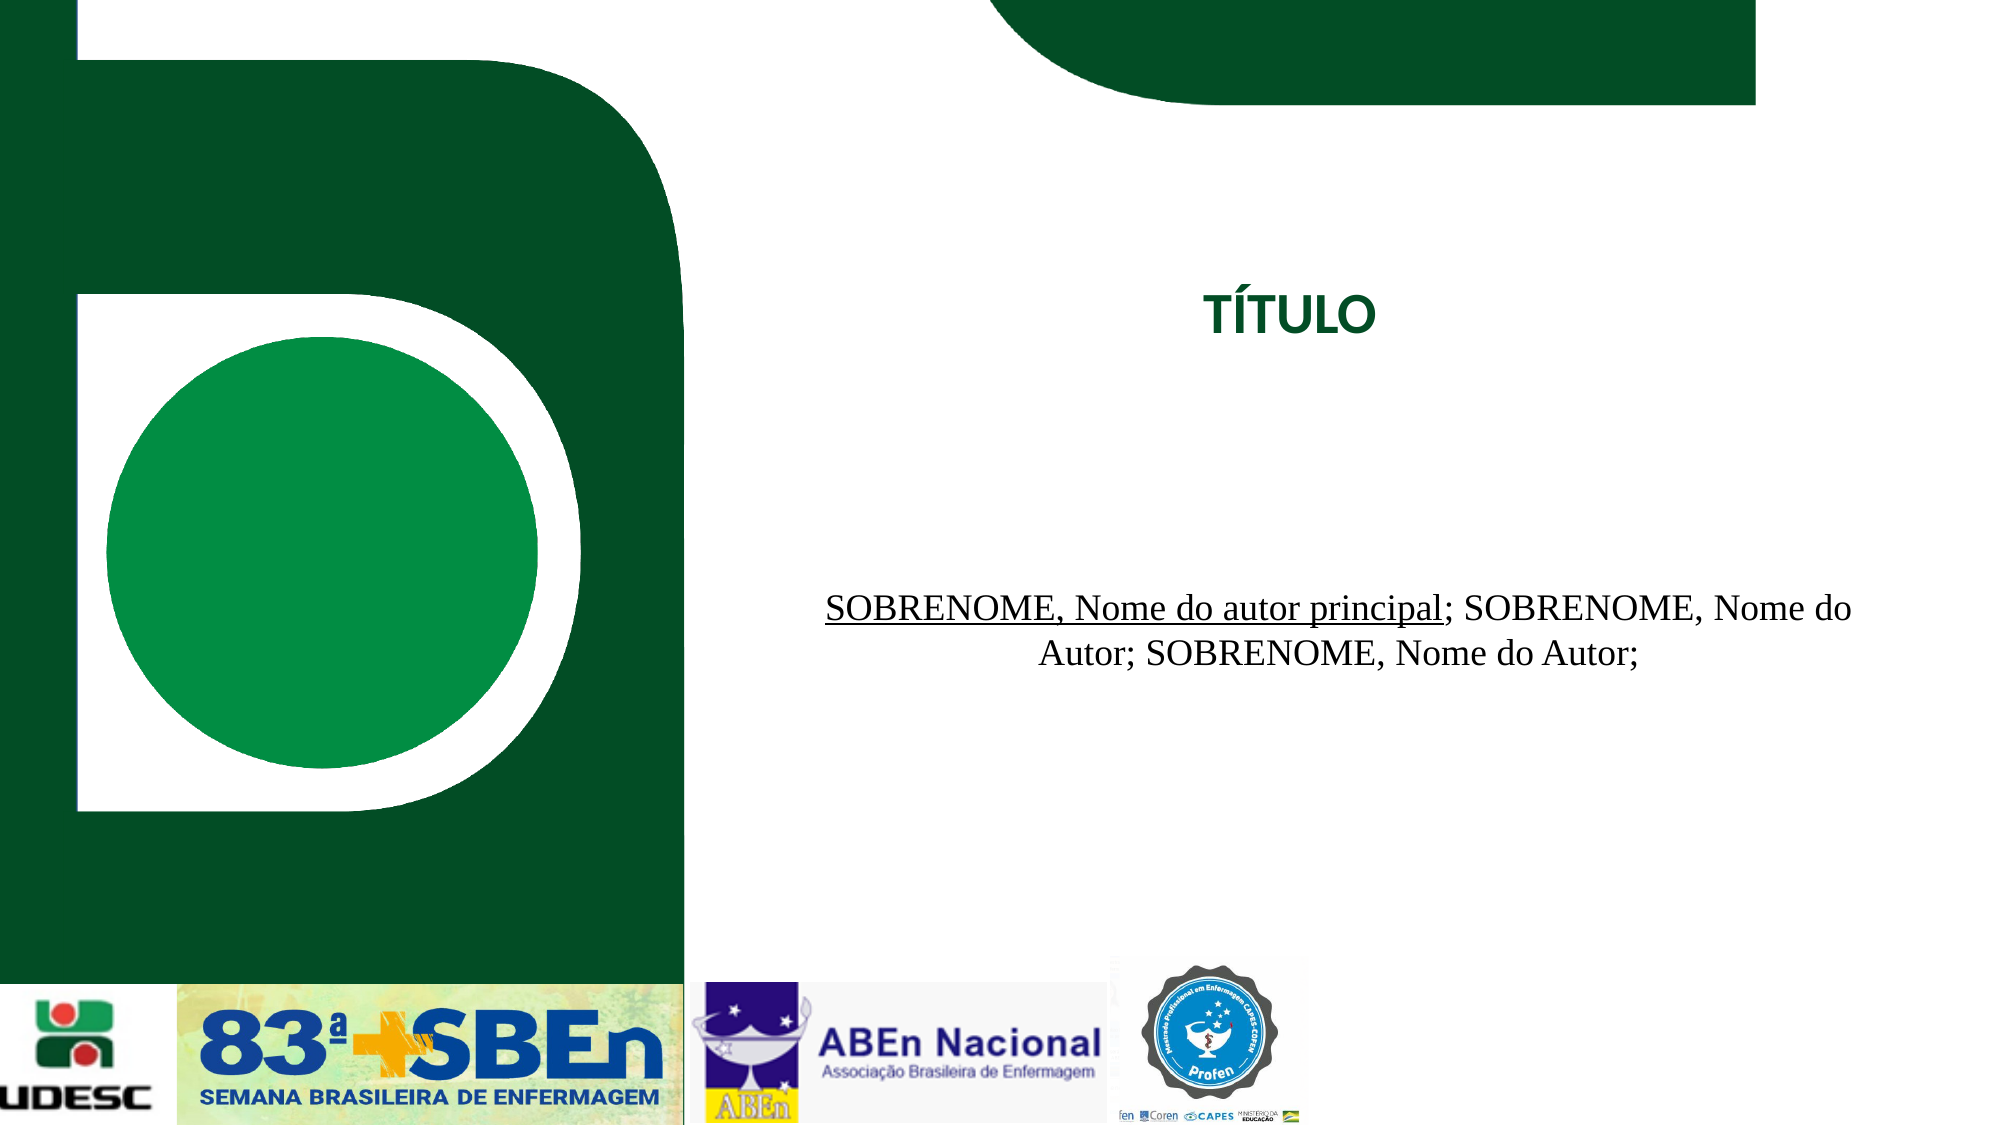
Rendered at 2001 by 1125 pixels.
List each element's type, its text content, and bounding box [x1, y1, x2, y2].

picture [0, 0, 1107, 1125]
text_box SOBRENOME, Nome do autor principal; SOBRENOME, Nome do Autor; SOBRENOME, Nome do Autor; [799, 575, 1878, 681]
picture [869, 0, 1839, 149]
picture [1110, 956, 1309, 1125]
text_box TÍTULO [730, 267, 1878, 353]
